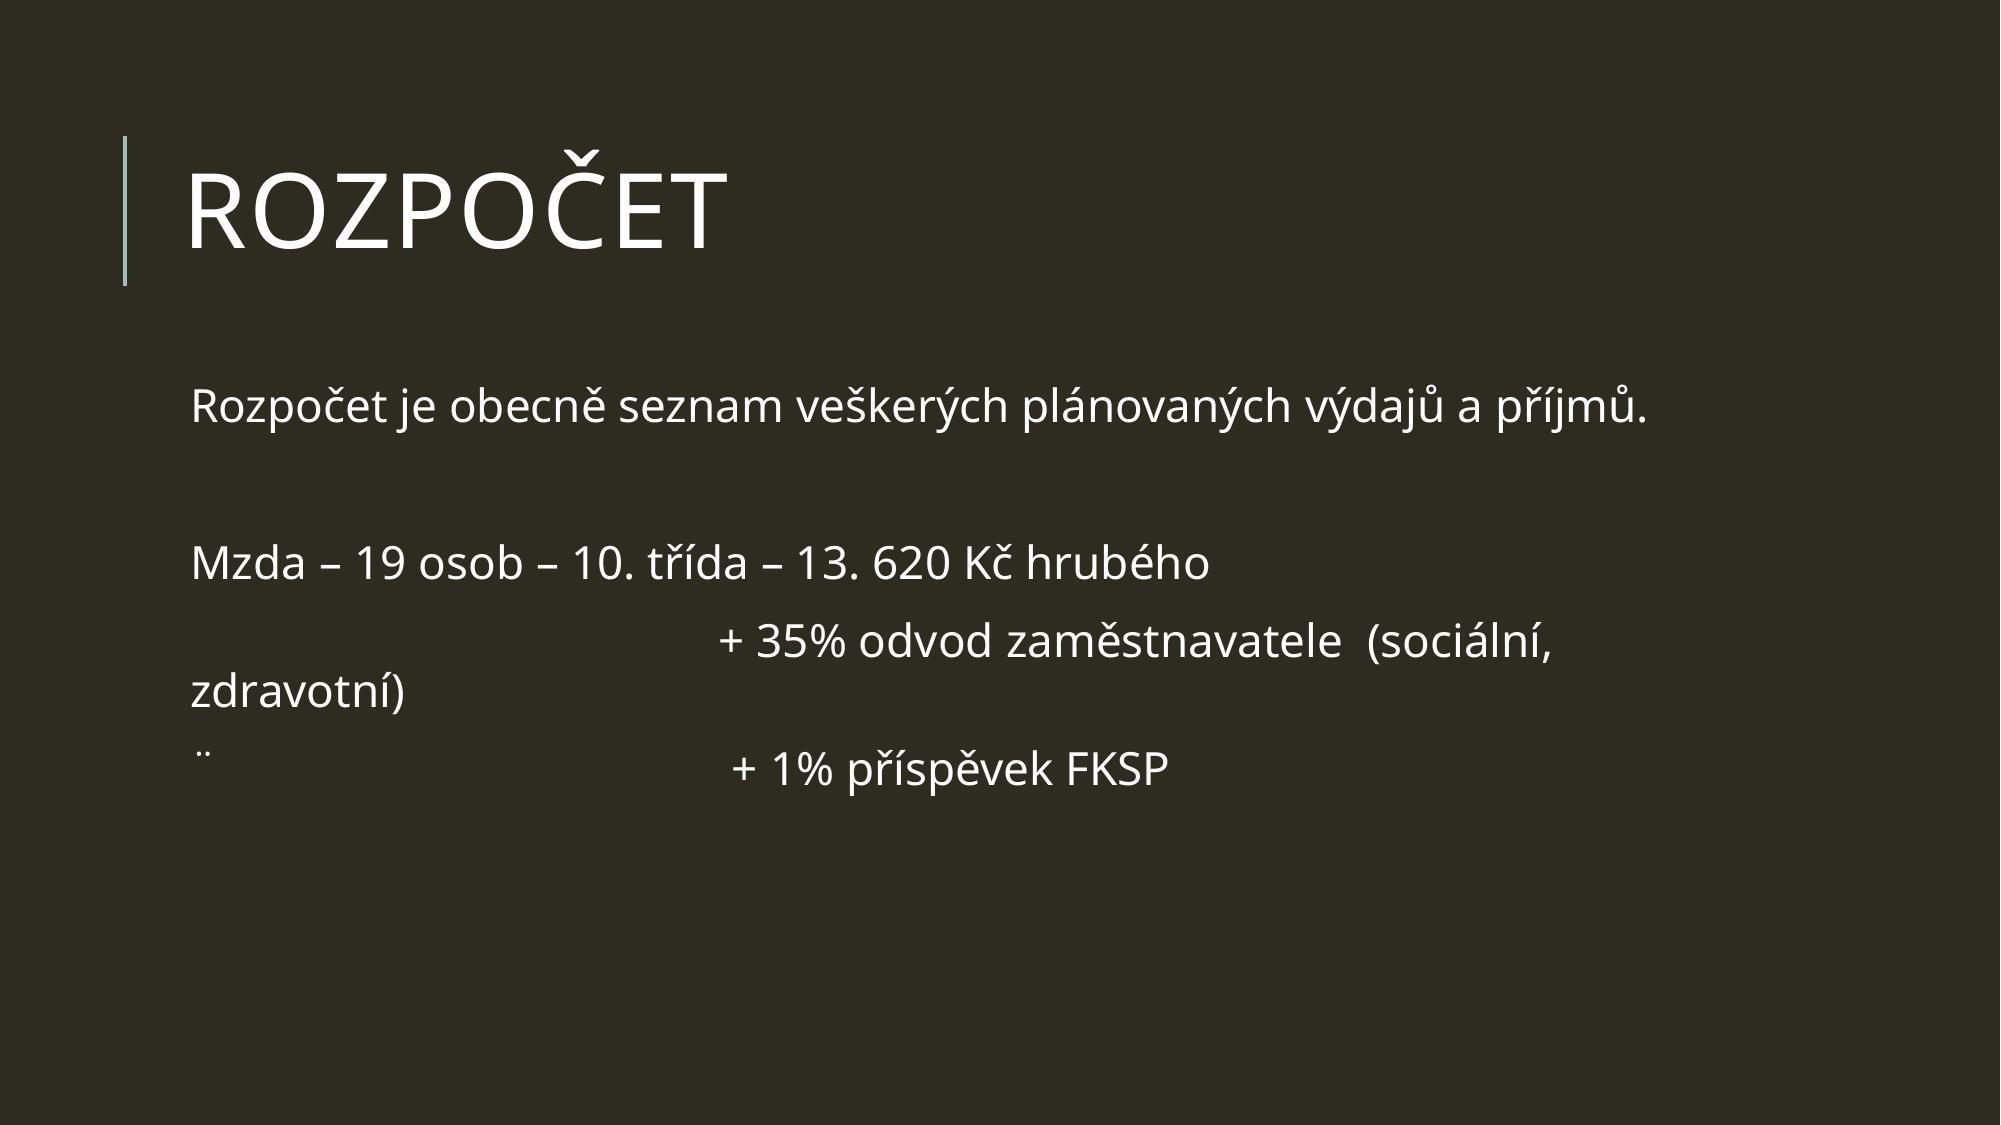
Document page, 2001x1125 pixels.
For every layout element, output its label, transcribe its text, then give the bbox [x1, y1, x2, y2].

list Rozpočet je obecně seznam veškerých plánovaných výdajů a příjmů. Mzda – 19 osob – 10. třída – 13. 620 Kč hrubého + 35% odvod zaměstnavatele (sociální, zdravotní) ¨ + 1% příspěvek FKSP [168, 375, 1763, 1035]
title rozpočet [168, 96, 1763, 342]
